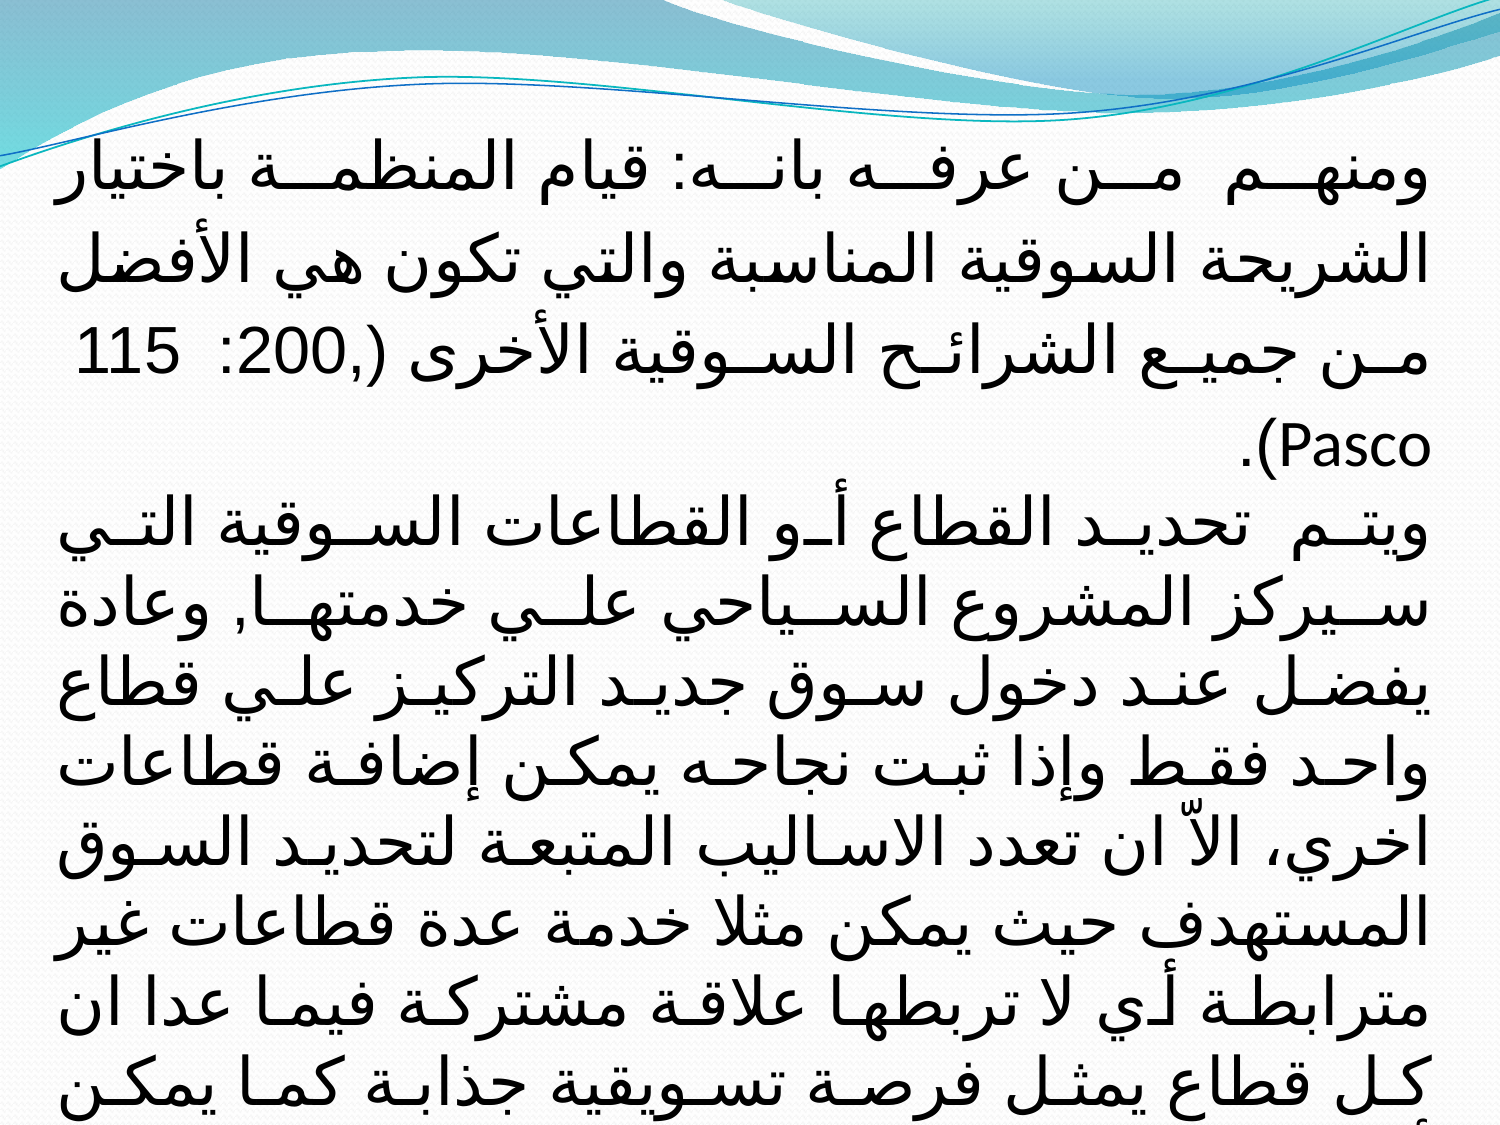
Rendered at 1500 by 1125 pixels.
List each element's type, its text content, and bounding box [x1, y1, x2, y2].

text_box ومنهم من عرفه بانه: قيام المنظمة باختيار الشريحة السوقية المناسبة والتي تكون هي الأفضل من جميع الشرائح السوقية الأخرى (,200: 115 Pasco). ويتم تحديد القطاع أو القطاعات السوقية التي سيركز المشروع السياحي علي خدمتها, وعادة يفضل عند دخول سوق جديد التركيز علي قطاع واحد فقط وإذا ثبت نجاحه يمكن إضافة قطاعات اخري، الاّ ان تعدد الاساليب المتبعة لتحديد السوق المستهدف حيث يمكن مثلا خدمة عدة قطاعات غير مترابطة أي لا تربطها علاقة مشتركة فيما عدا ان كل قطاع يمثل فرصة تسويقية جذابة كما يمكن أحيانا تغطية السوق ككل بتوفير تشكيلة متنوعة من المنتجات والخدمات لكل منتج منها يوجه الي قطاع معين. [41, 104, 1447, 1125]
